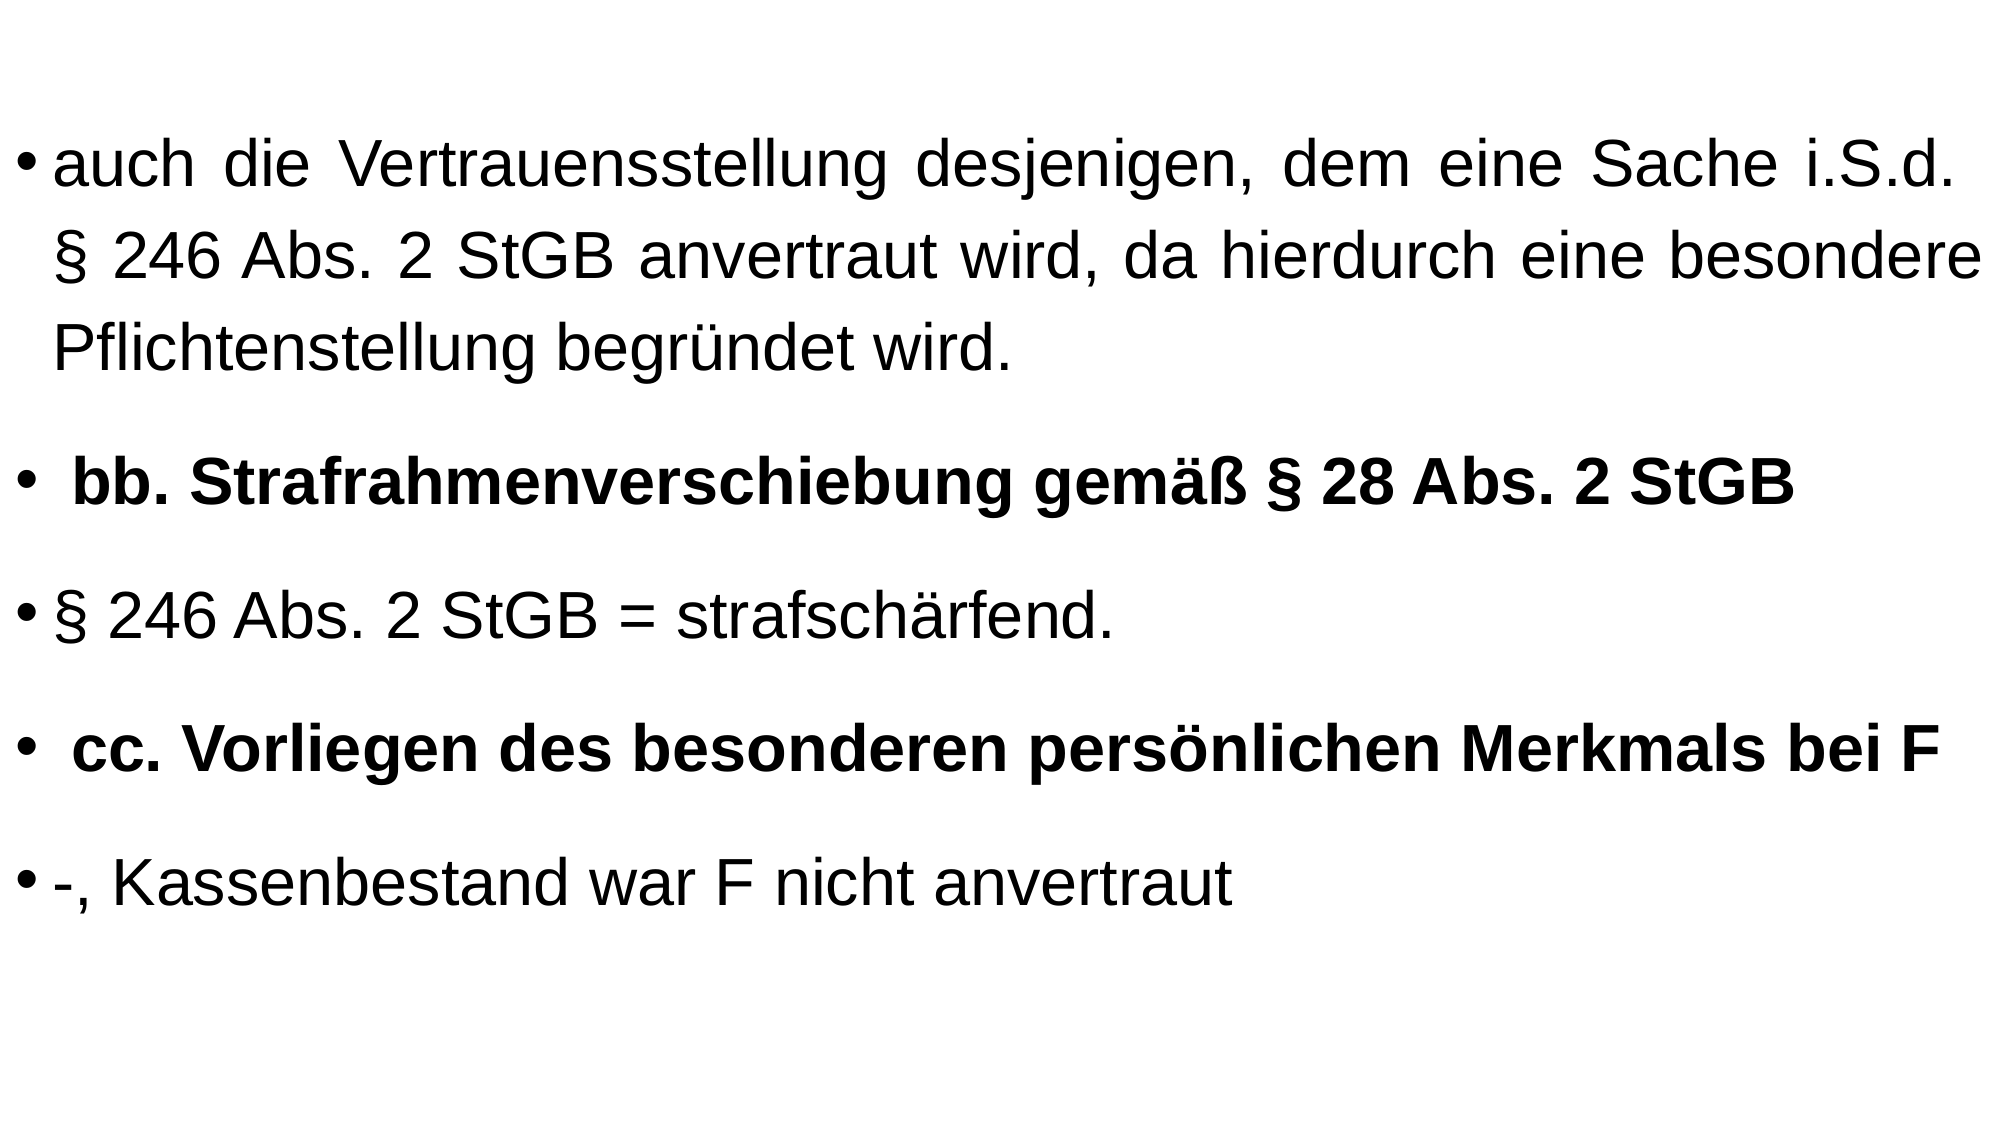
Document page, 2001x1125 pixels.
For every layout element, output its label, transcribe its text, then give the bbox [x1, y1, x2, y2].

list auch die Vertrauensstellung desjenigen, dem eine Sache i.S.d. § 246 Abs. 2 StGB anvertraut wird, da hierdurch eine besondere Pflichtenstellung begründet wird. bb. Strafrahmenverschiebung gemäß § 28 Abs. 2 StGB § 246 Abs. 2 StGB = strafschärfend. cc. Vorliegen des besonderen persönlichen Merkmals bei F -, Kassenbestand war F nicht anvertraut [0, 0, 2000, 1125]
